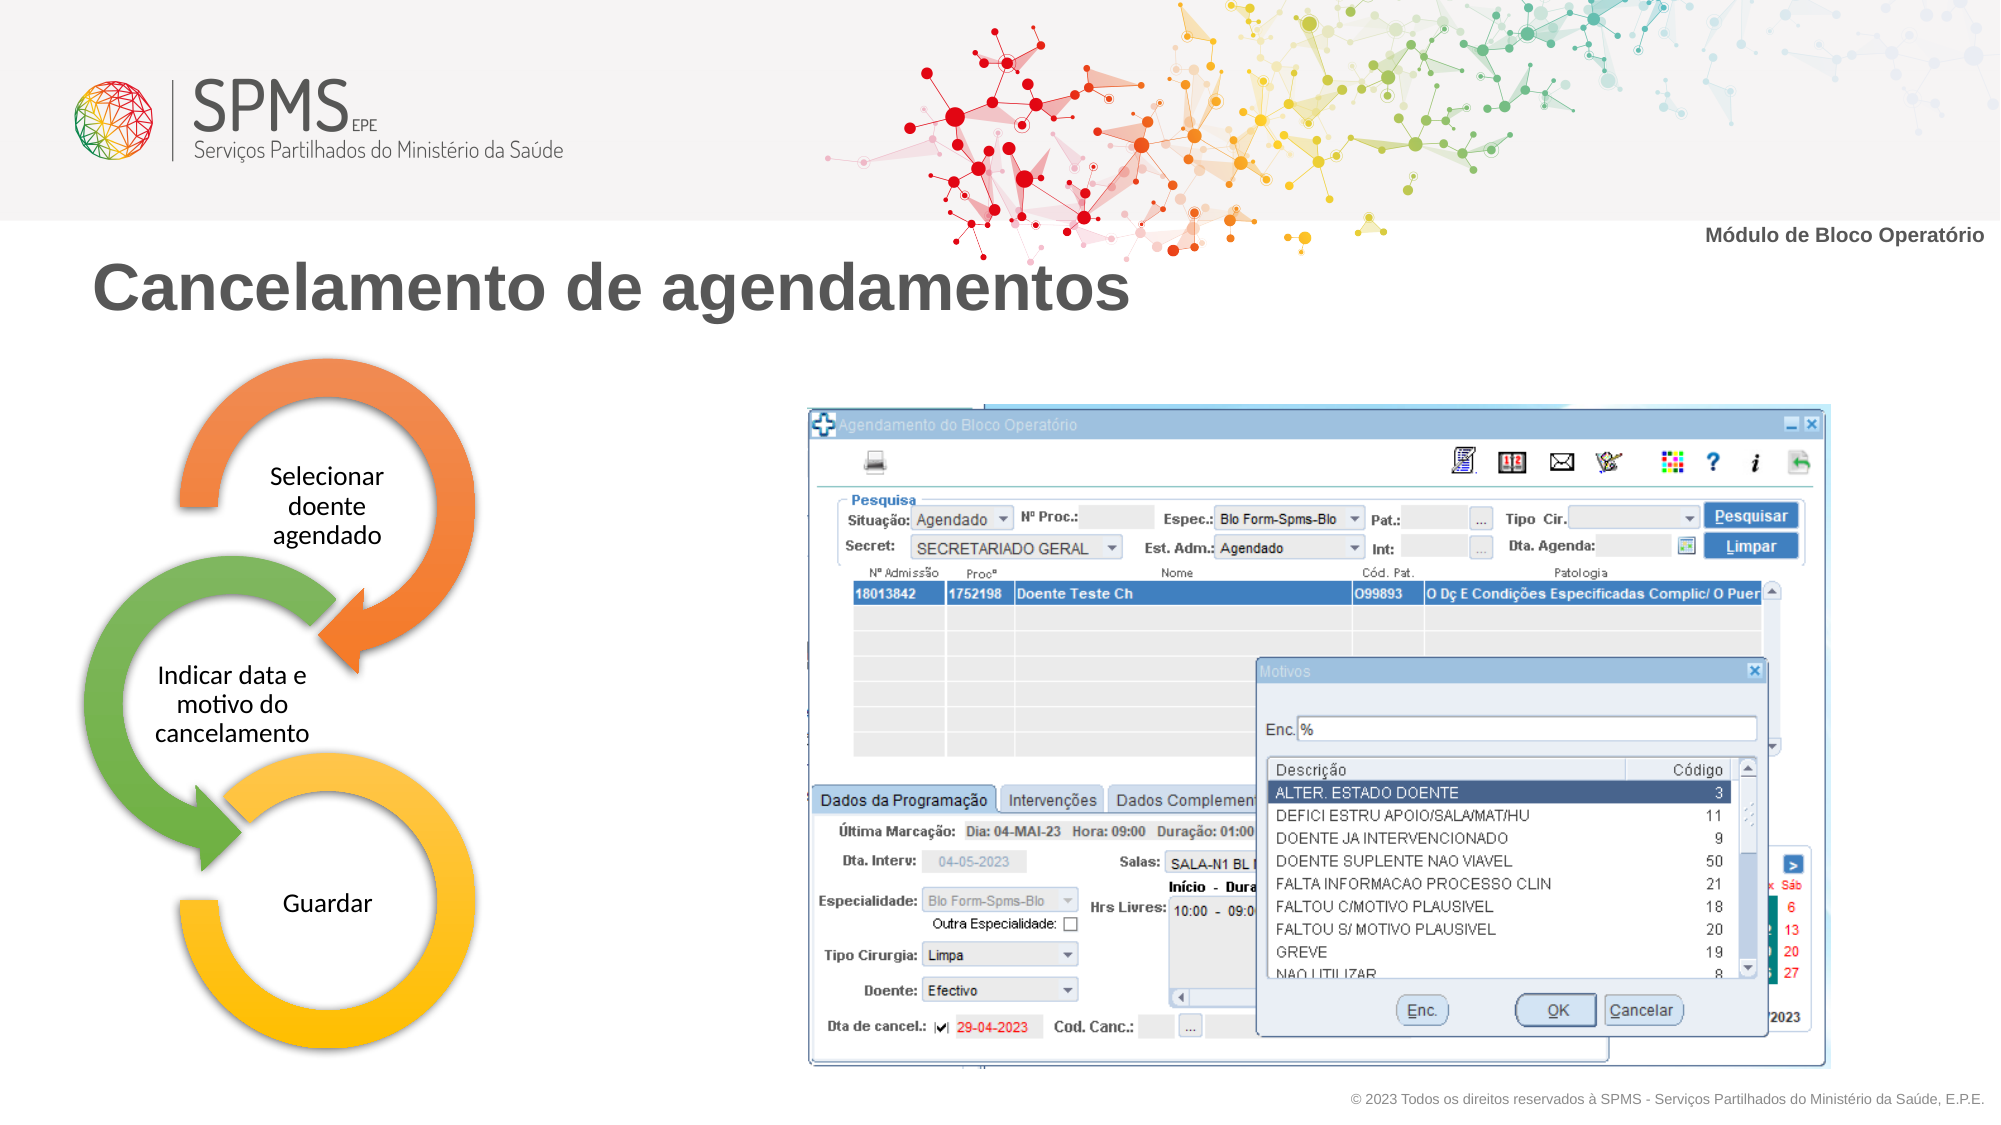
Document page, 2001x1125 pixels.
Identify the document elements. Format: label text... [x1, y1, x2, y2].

text_box © 2023 Todos os direitos reservados à SPMS - Serviços Partilhados do Ministério da Saúde, E.P.E. [977, 1068, 2000, 1125]
text_box Cancelamento de agendamentos [77, 236, 1149, 346]
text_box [0, 334, 651, 1049]
picture [807, 404, 1831, 1069]
picture [0, 0, 2000, 283]
text_box Módulo de Bloco Operatório [1501, 204, 2000, 264]
